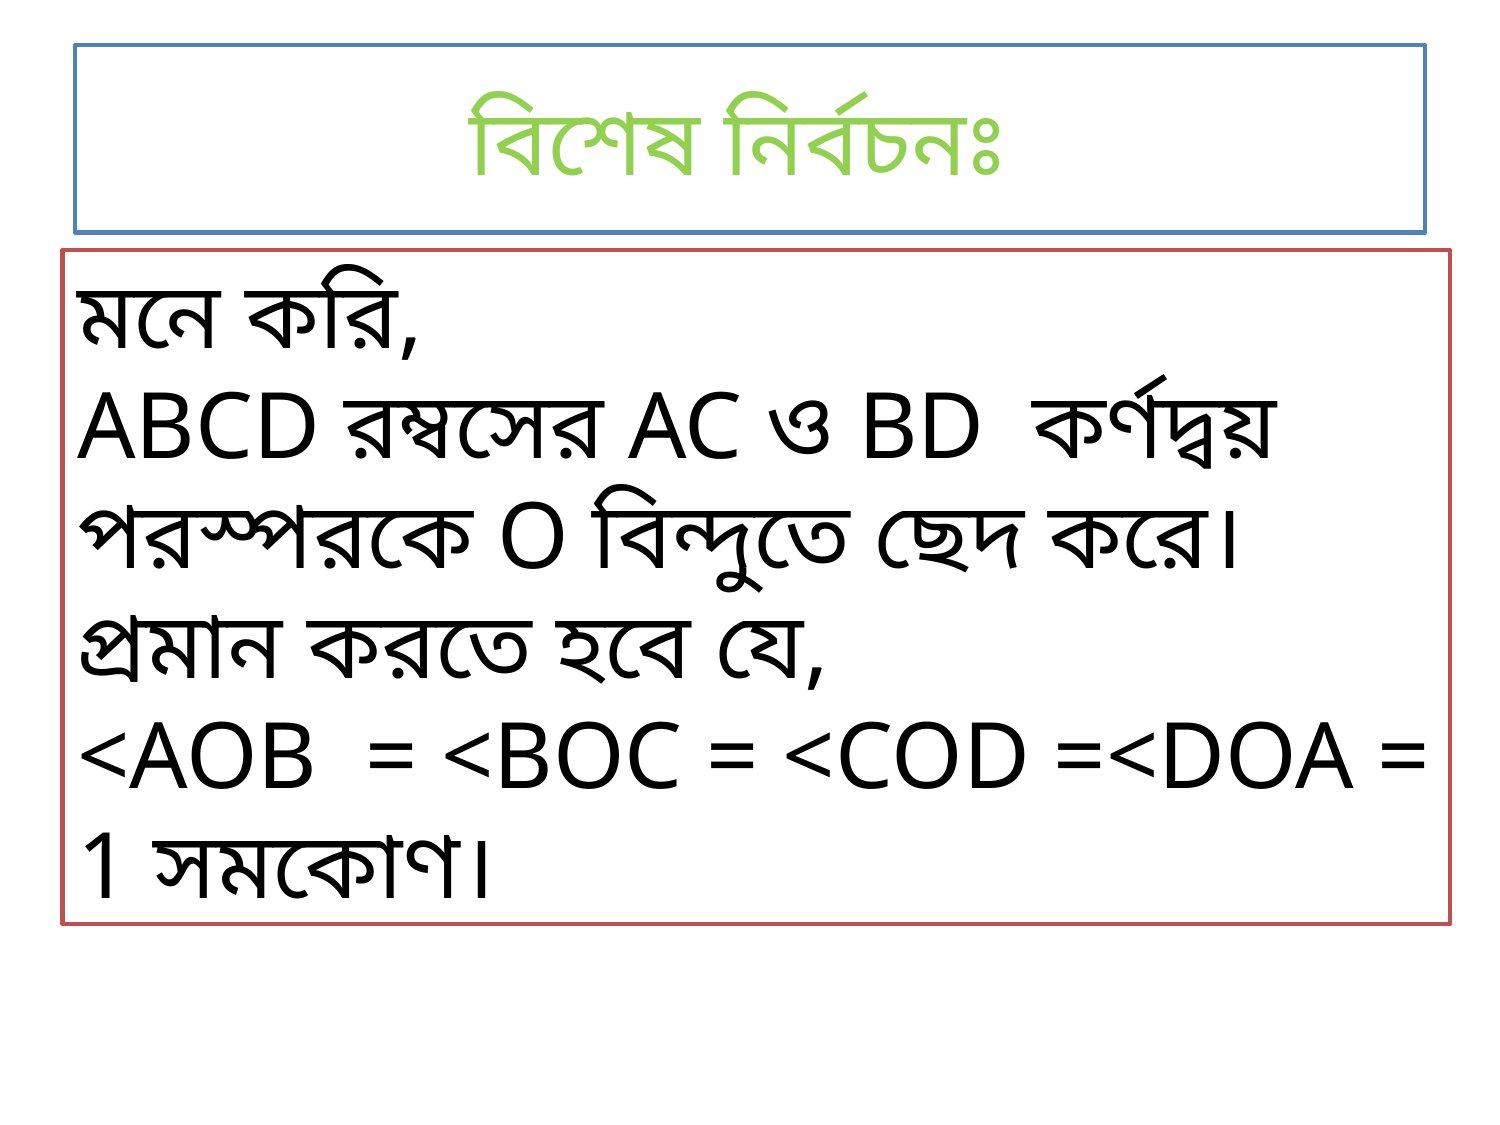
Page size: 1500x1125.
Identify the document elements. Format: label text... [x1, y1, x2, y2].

text_box মনে করি, ABCD রম্বসের AC ও BD কর্ণদ্বয় পরস্পরকে O বিন্দুতে ছেদ করে। প্রমান করতে হবে যে, <AOB = <BOC = <COD =<DOA = 1 সমকোণ। [60, 248, 1452, 926]
title বিশেষ নির্বচনঃ [73, 43, 1427, 235]
